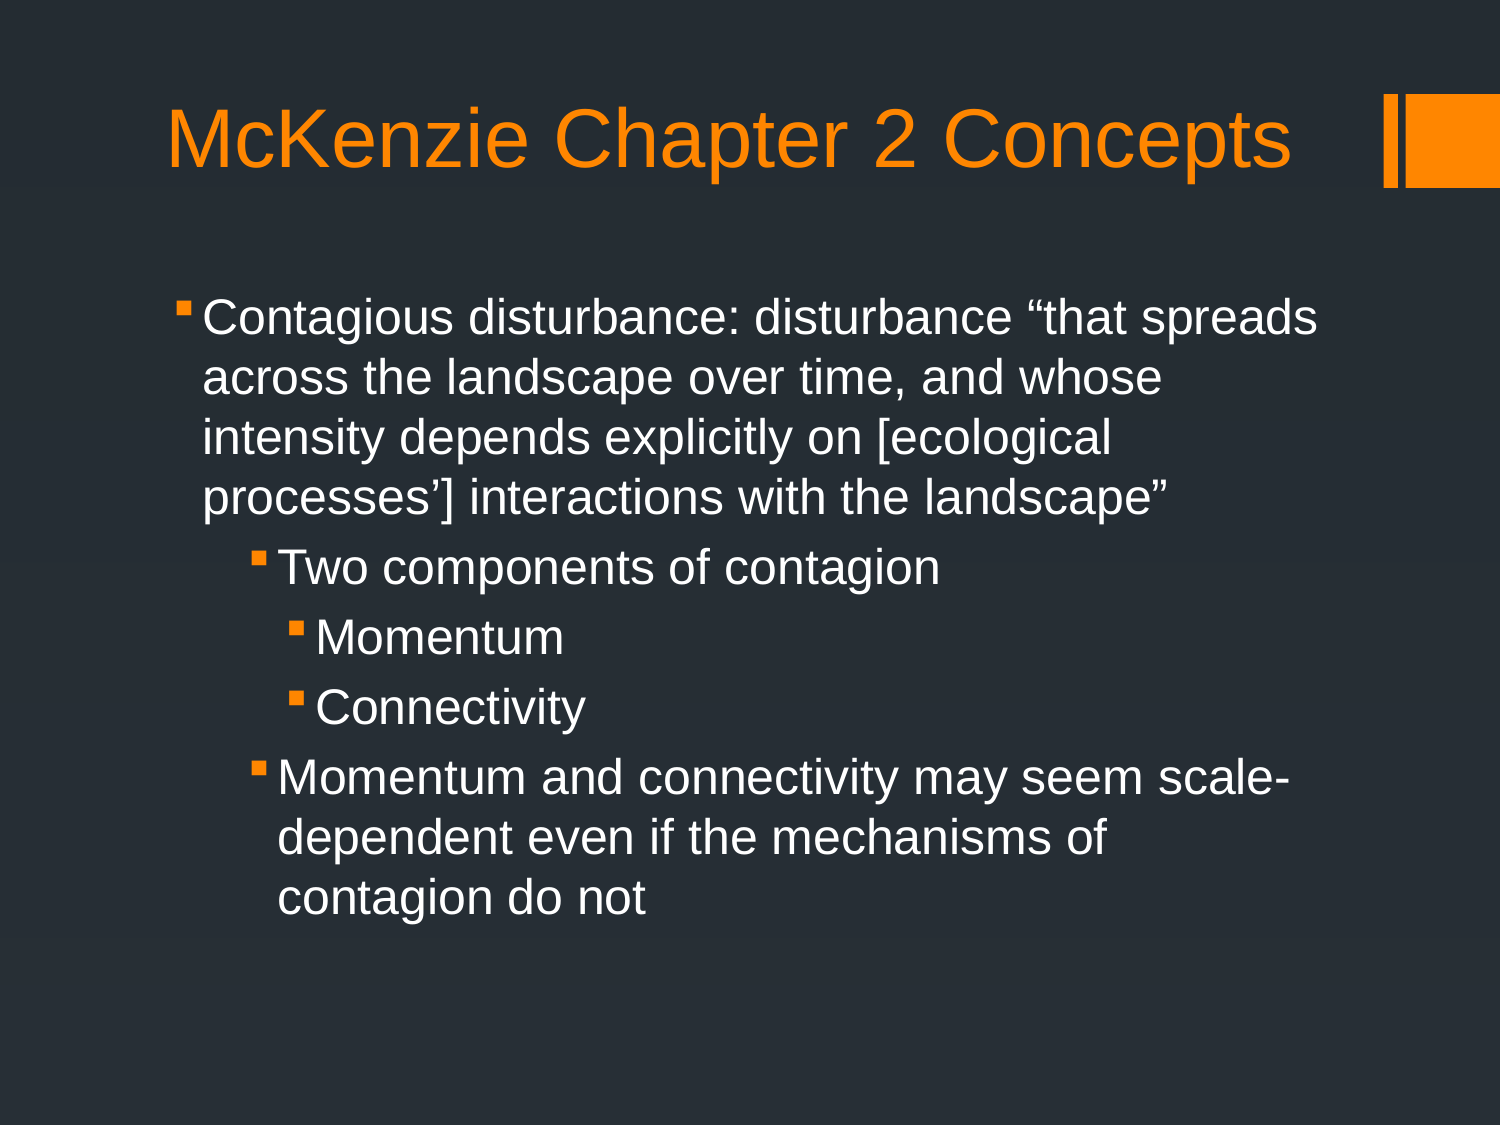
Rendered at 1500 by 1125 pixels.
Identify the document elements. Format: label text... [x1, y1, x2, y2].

title McKenzie Chapter 2 Concepts [150, 2, 1350, 192]
list Contagious disturbance: disturbance “that spreads across the landscape over time, and whose intensity depends explicitly on [ecological processes’] interactions with the landscape” Two components of contagion Momentum Connectivity Momentum and connectivity may seem scale-dependent even if the mechanisms of contagion do not [150, 277, 1350, 976]
